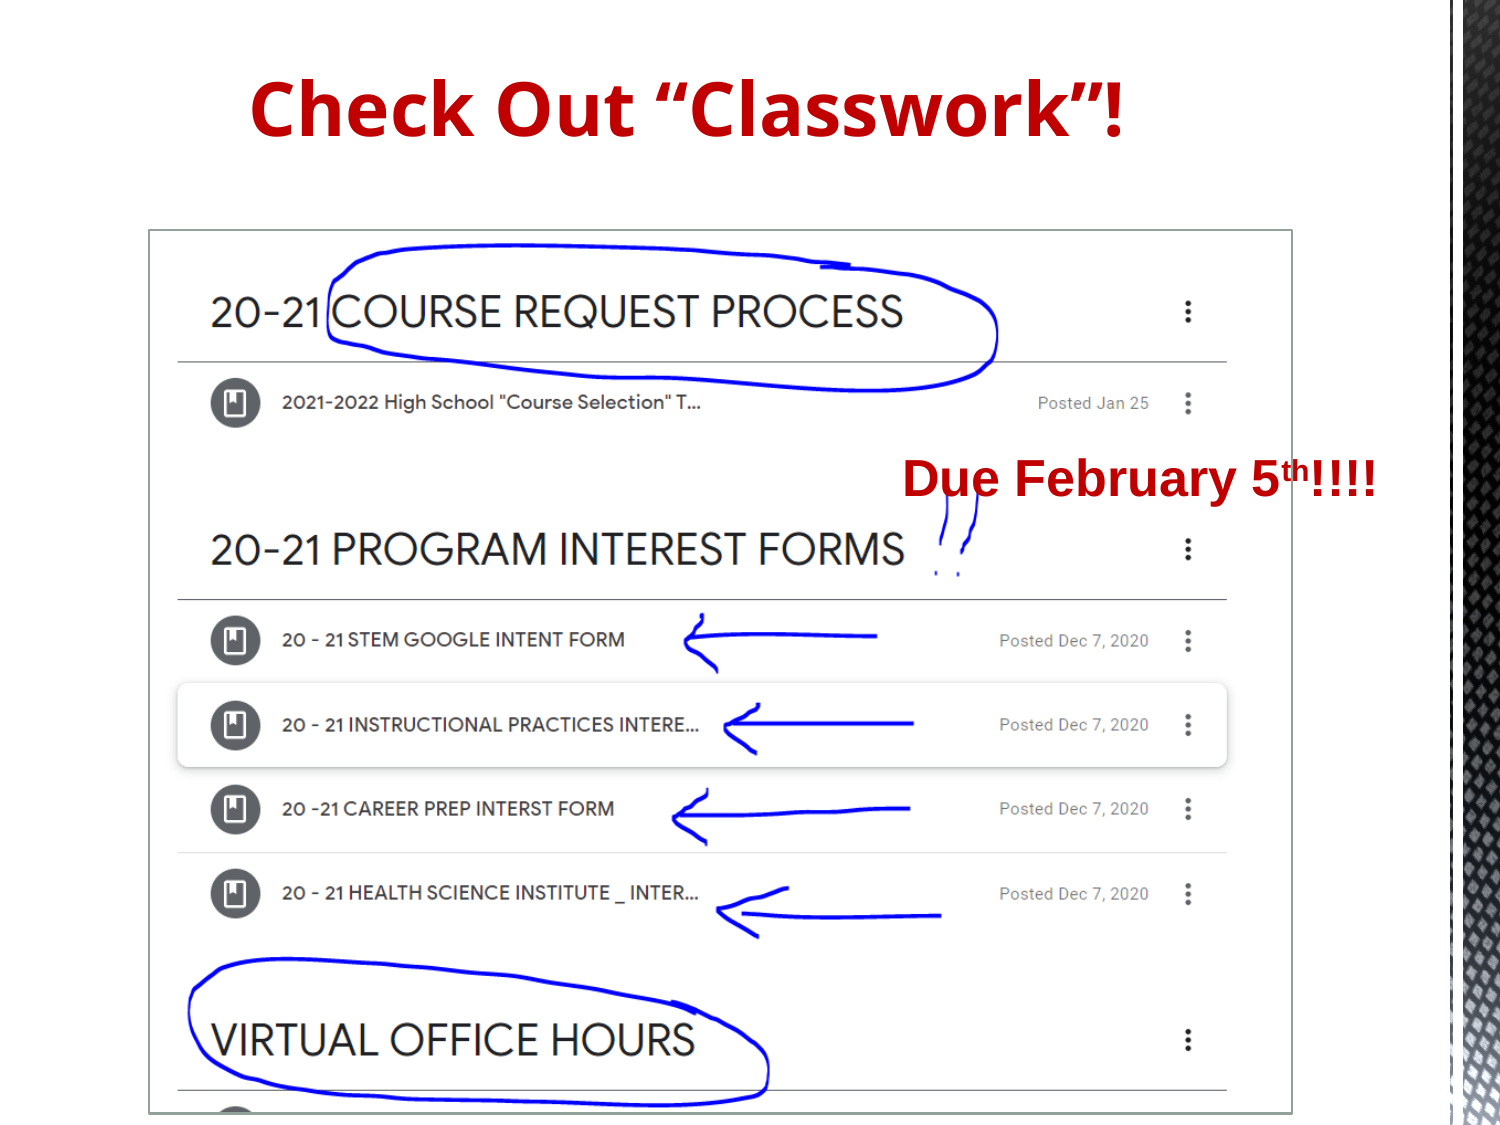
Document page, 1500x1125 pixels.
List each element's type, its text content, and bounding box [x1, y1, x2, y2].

picture [1447, 0, 1500, 1125]
picture [149, 231, 1291, 1113]
text_box Due February 5th!!!! [1294, 437, 1413, 515]
title Check Out “Classwork”! [12, 12, 1363, 200]
